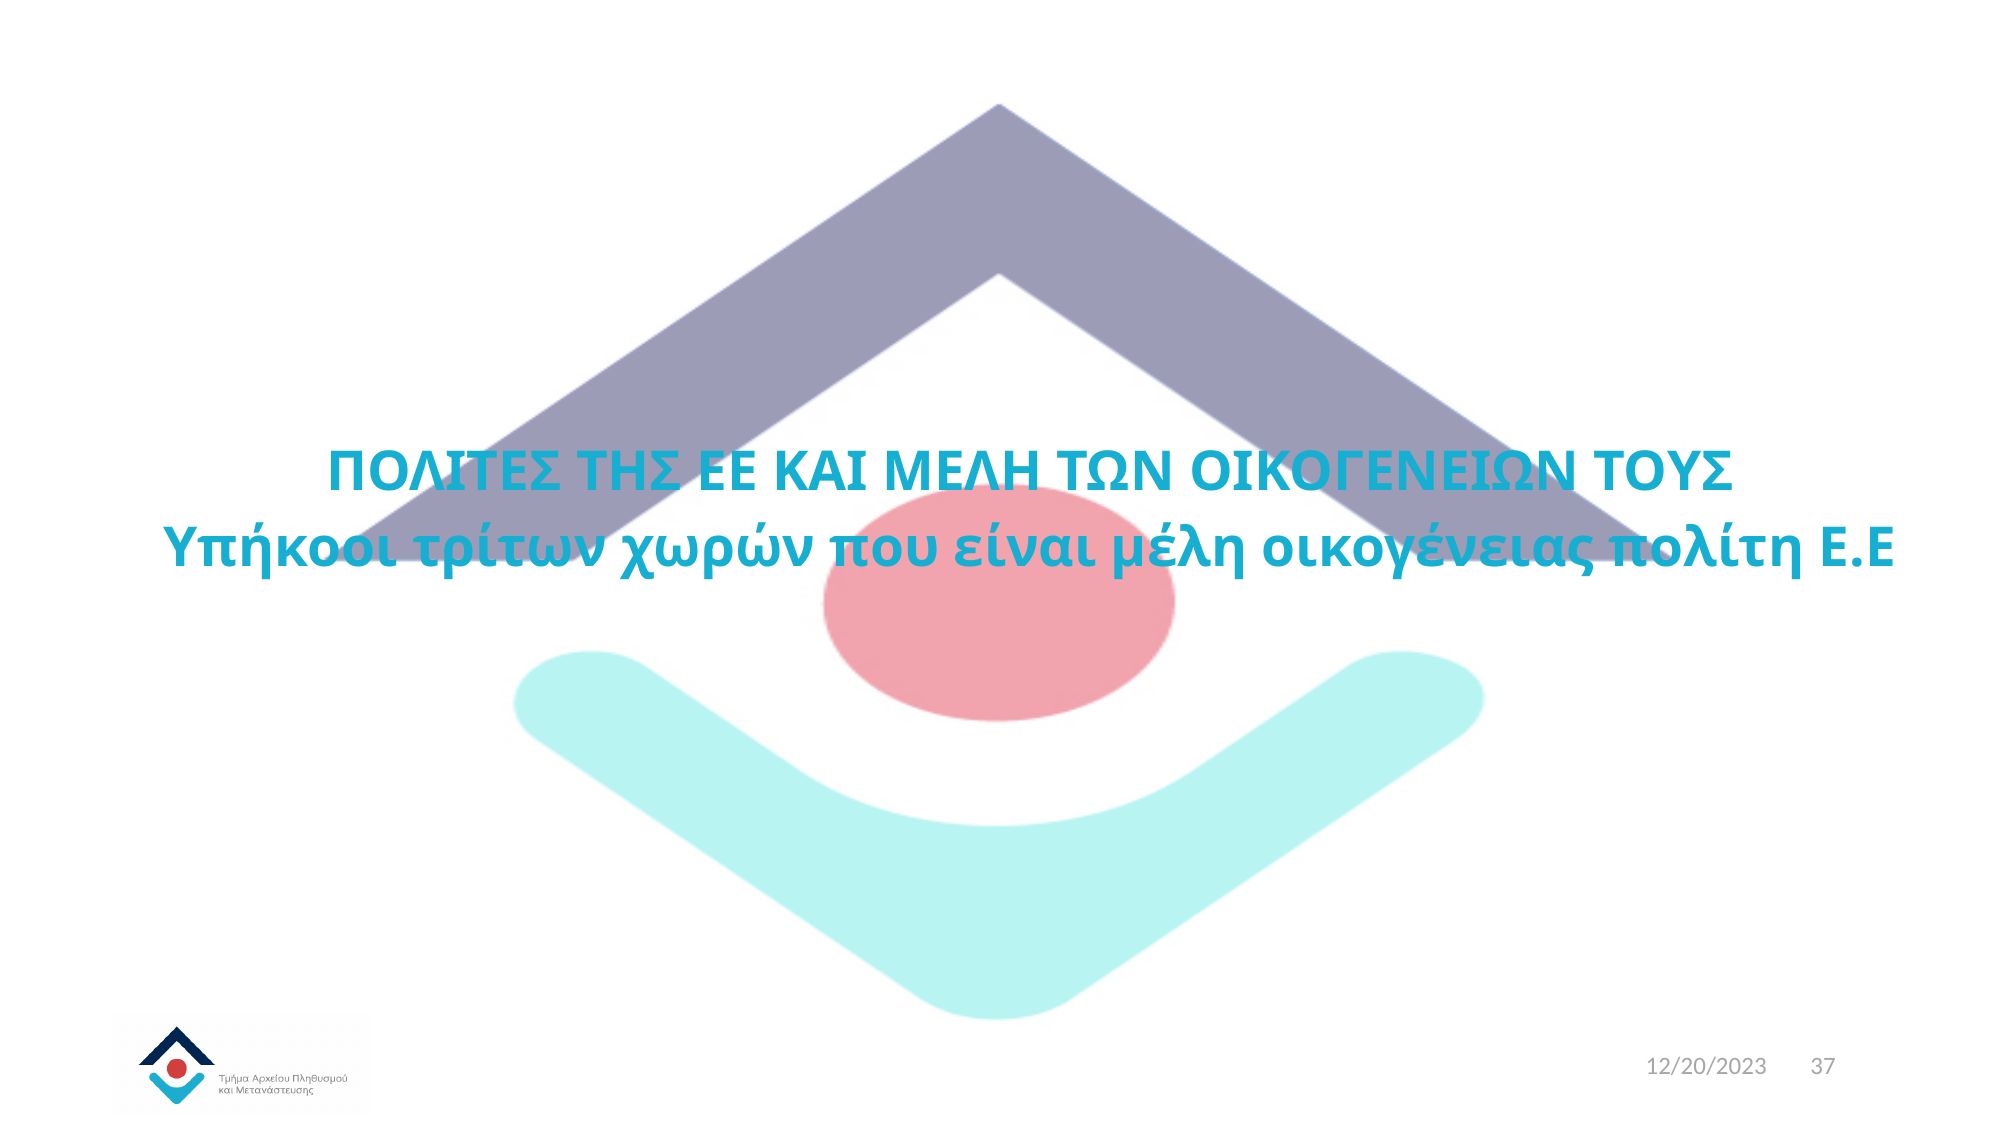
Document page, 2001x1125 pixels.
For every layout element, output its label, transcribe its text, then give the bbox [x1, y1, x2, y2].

title ΠΟΛΙΤΕΣ ΤΗΣ ΕΕ ΚΑΙ ΜΕΛΗ ΤΩΝ ΟΙΚΟΓΕΝΕΙΩΝ ΤΟΥΣ Υπήκοοι τρίτων χωρών που είναι μέλη οικογένειας πολίτη Ε.Ε [77, 414, 1984, 585]
picture [112, 1014, 369, 1116]
